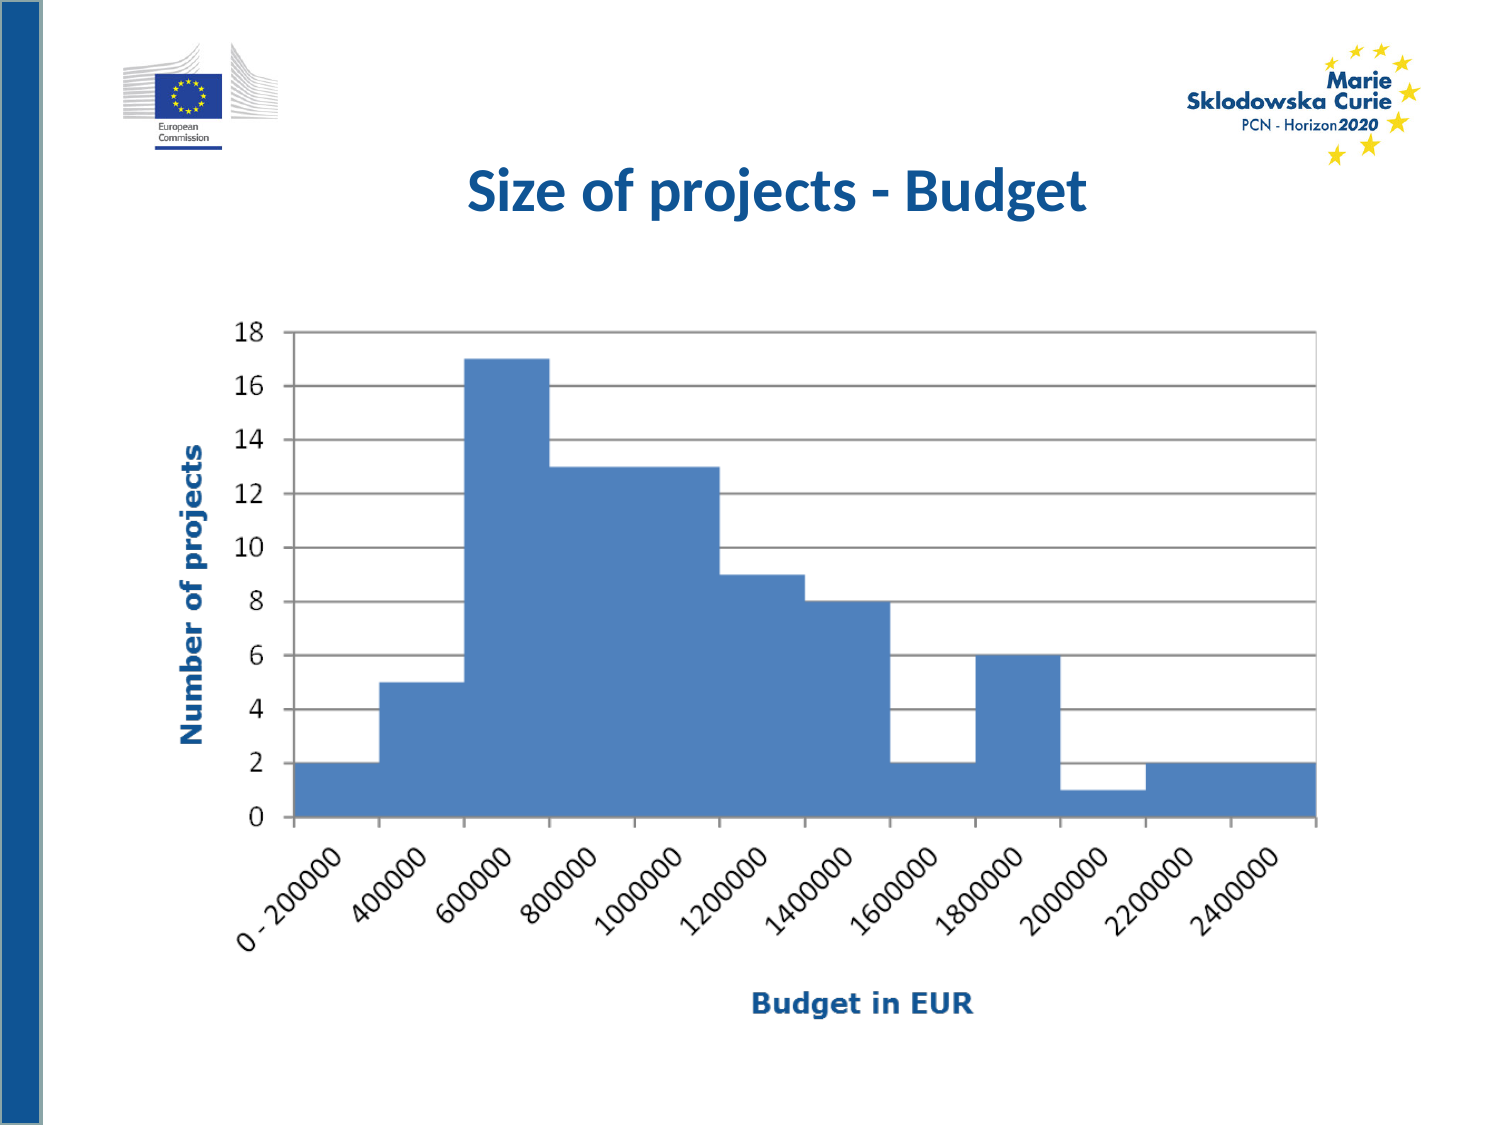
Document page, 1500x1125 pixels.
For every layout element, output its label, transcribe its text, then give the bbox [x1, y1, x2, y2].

text_box [0, 0, 43, 1125]
picture [123, 42, 278, 150]
picture [165, 297, 1353, 1037]
title Size of projects - Budget [431, 149, 1126, 252]
picture [1186, 42, 1421, 166]
